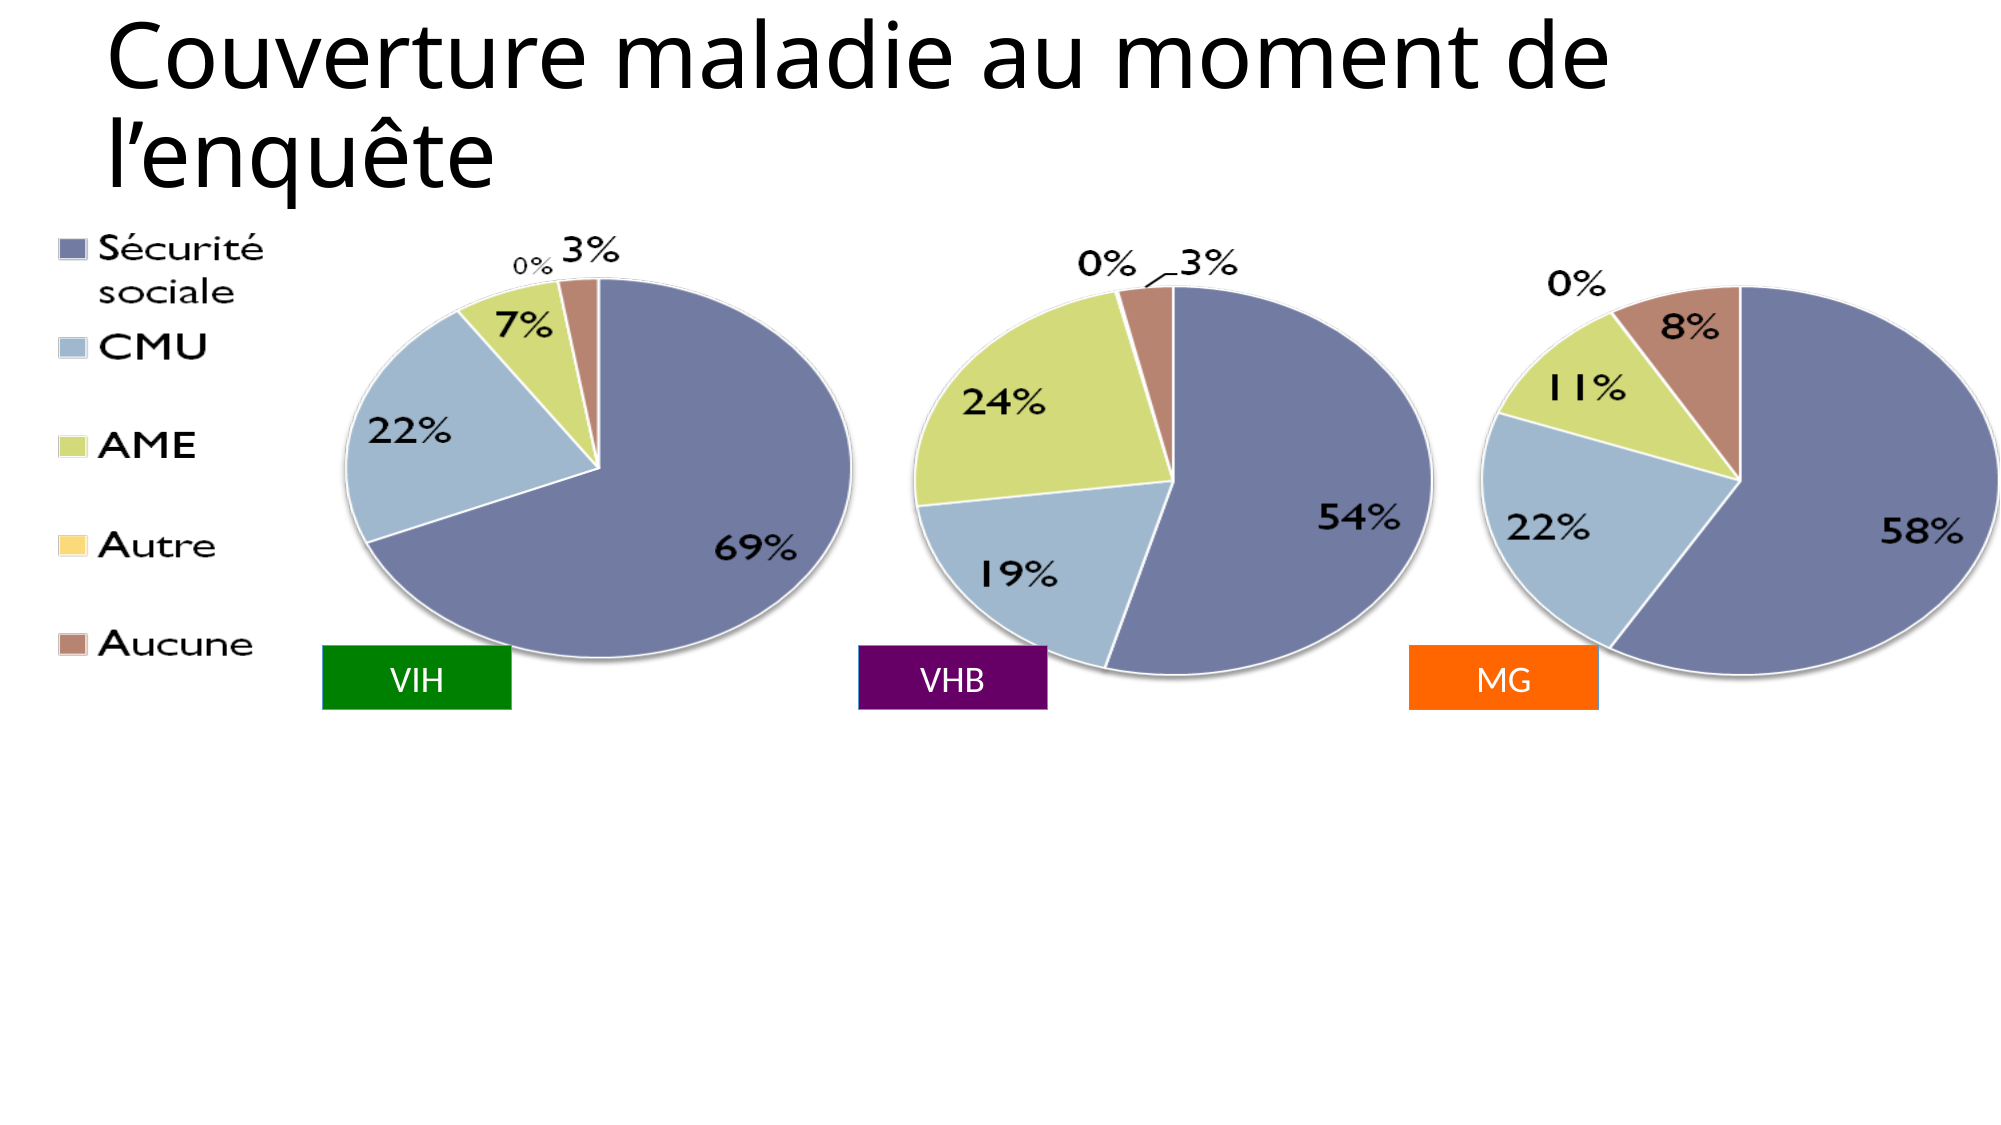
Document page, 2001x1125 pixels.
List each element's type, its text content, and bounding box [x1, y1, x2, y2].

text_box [1366, 223, 2000, 737]
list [12, 199, 933, 737]
title Couverture maladie au moment de l’enquête [90, 0, 1816, 218]
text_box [799, 223, 1366, 737]
